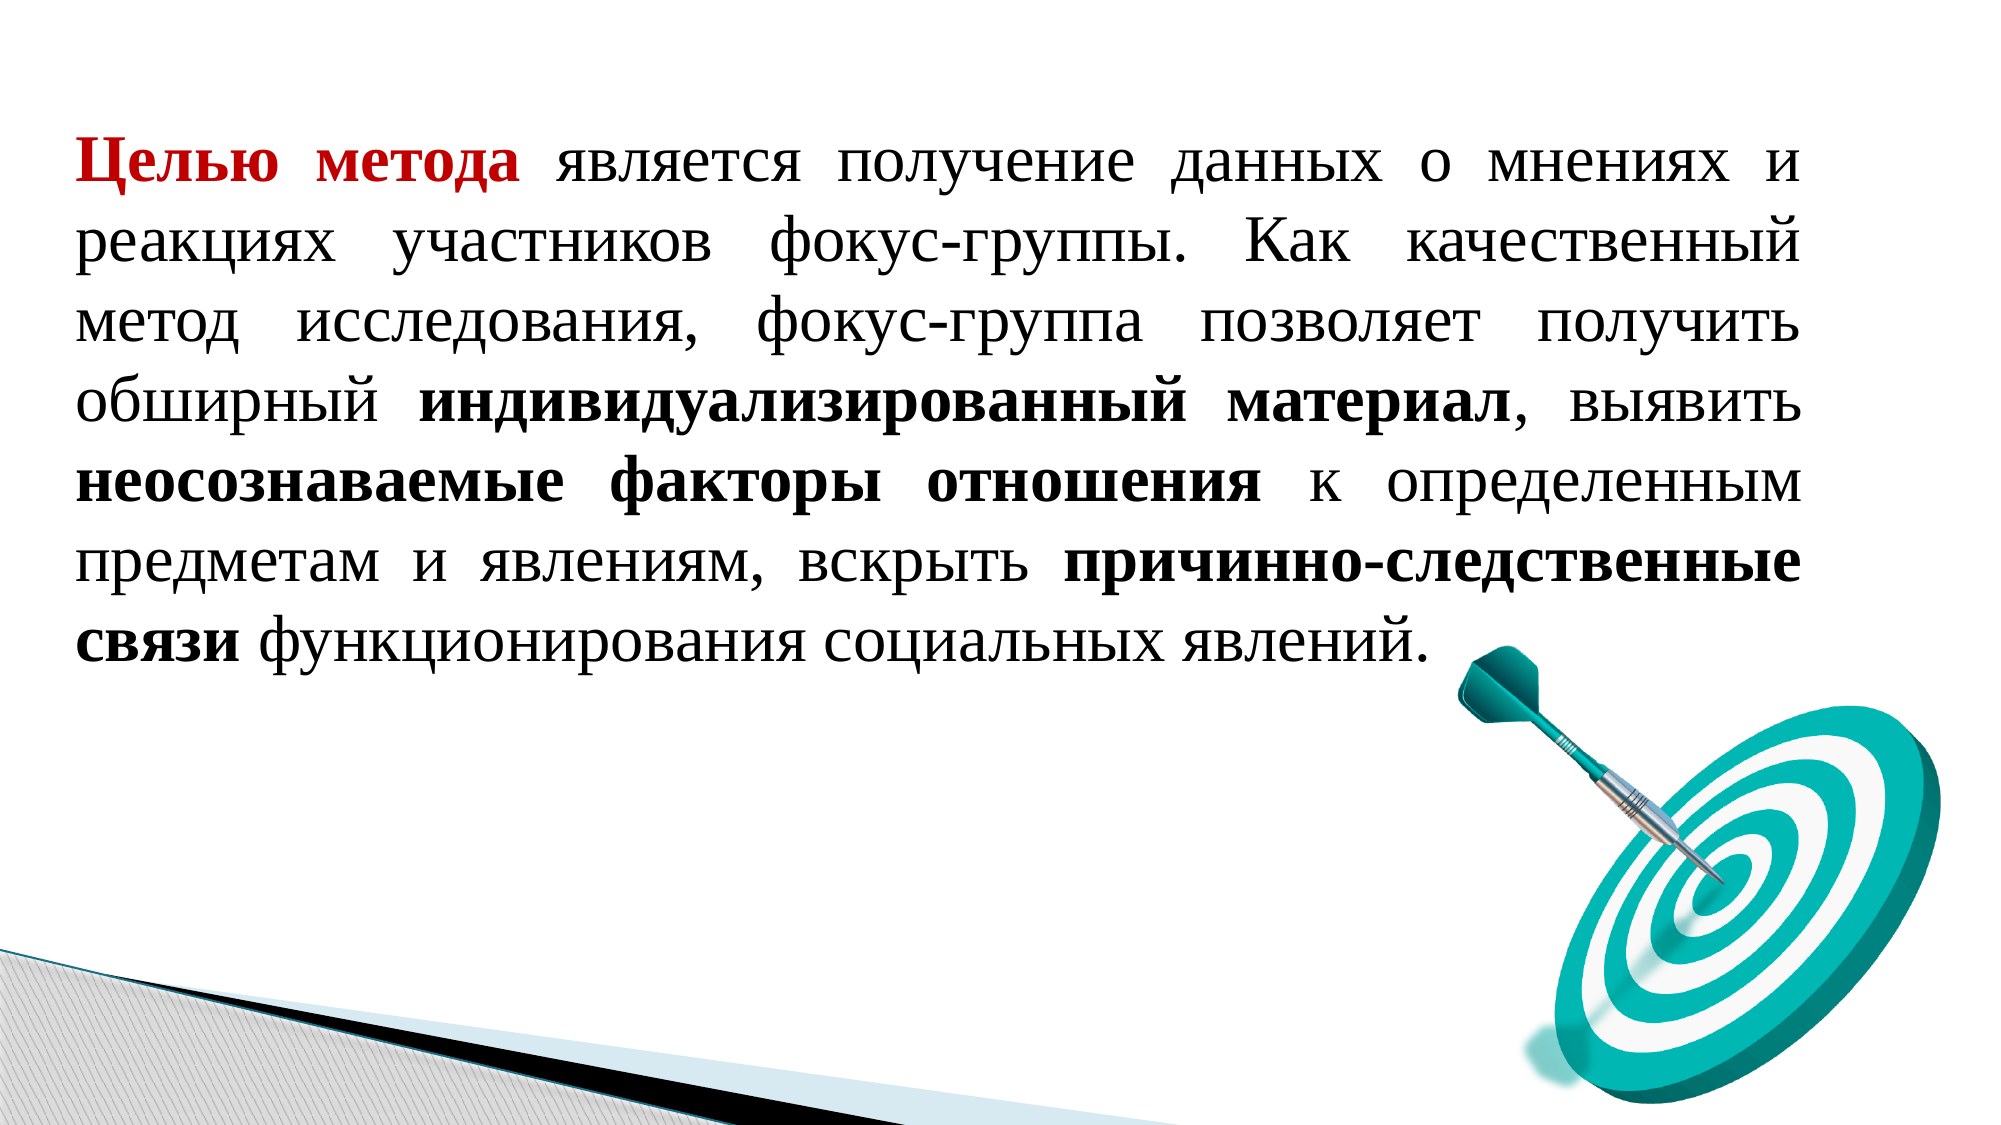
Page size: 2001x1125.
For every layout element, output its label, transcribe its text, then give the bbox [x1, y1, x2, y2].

text_box Целью метода является получение данных о мнениях и реакциях участников фокус-группы. Как качественный метод исследования, фокус-группа позволяет получить обширный индивидуализированный материал, выявить неосознаваемые факторы отношения к определенным предметам и явлениям, вскрыть причинно-следственные связи функционирования социальных явлений. [60, 107, 1818, 682]
picture [1447, 628, 1973, 1125]
